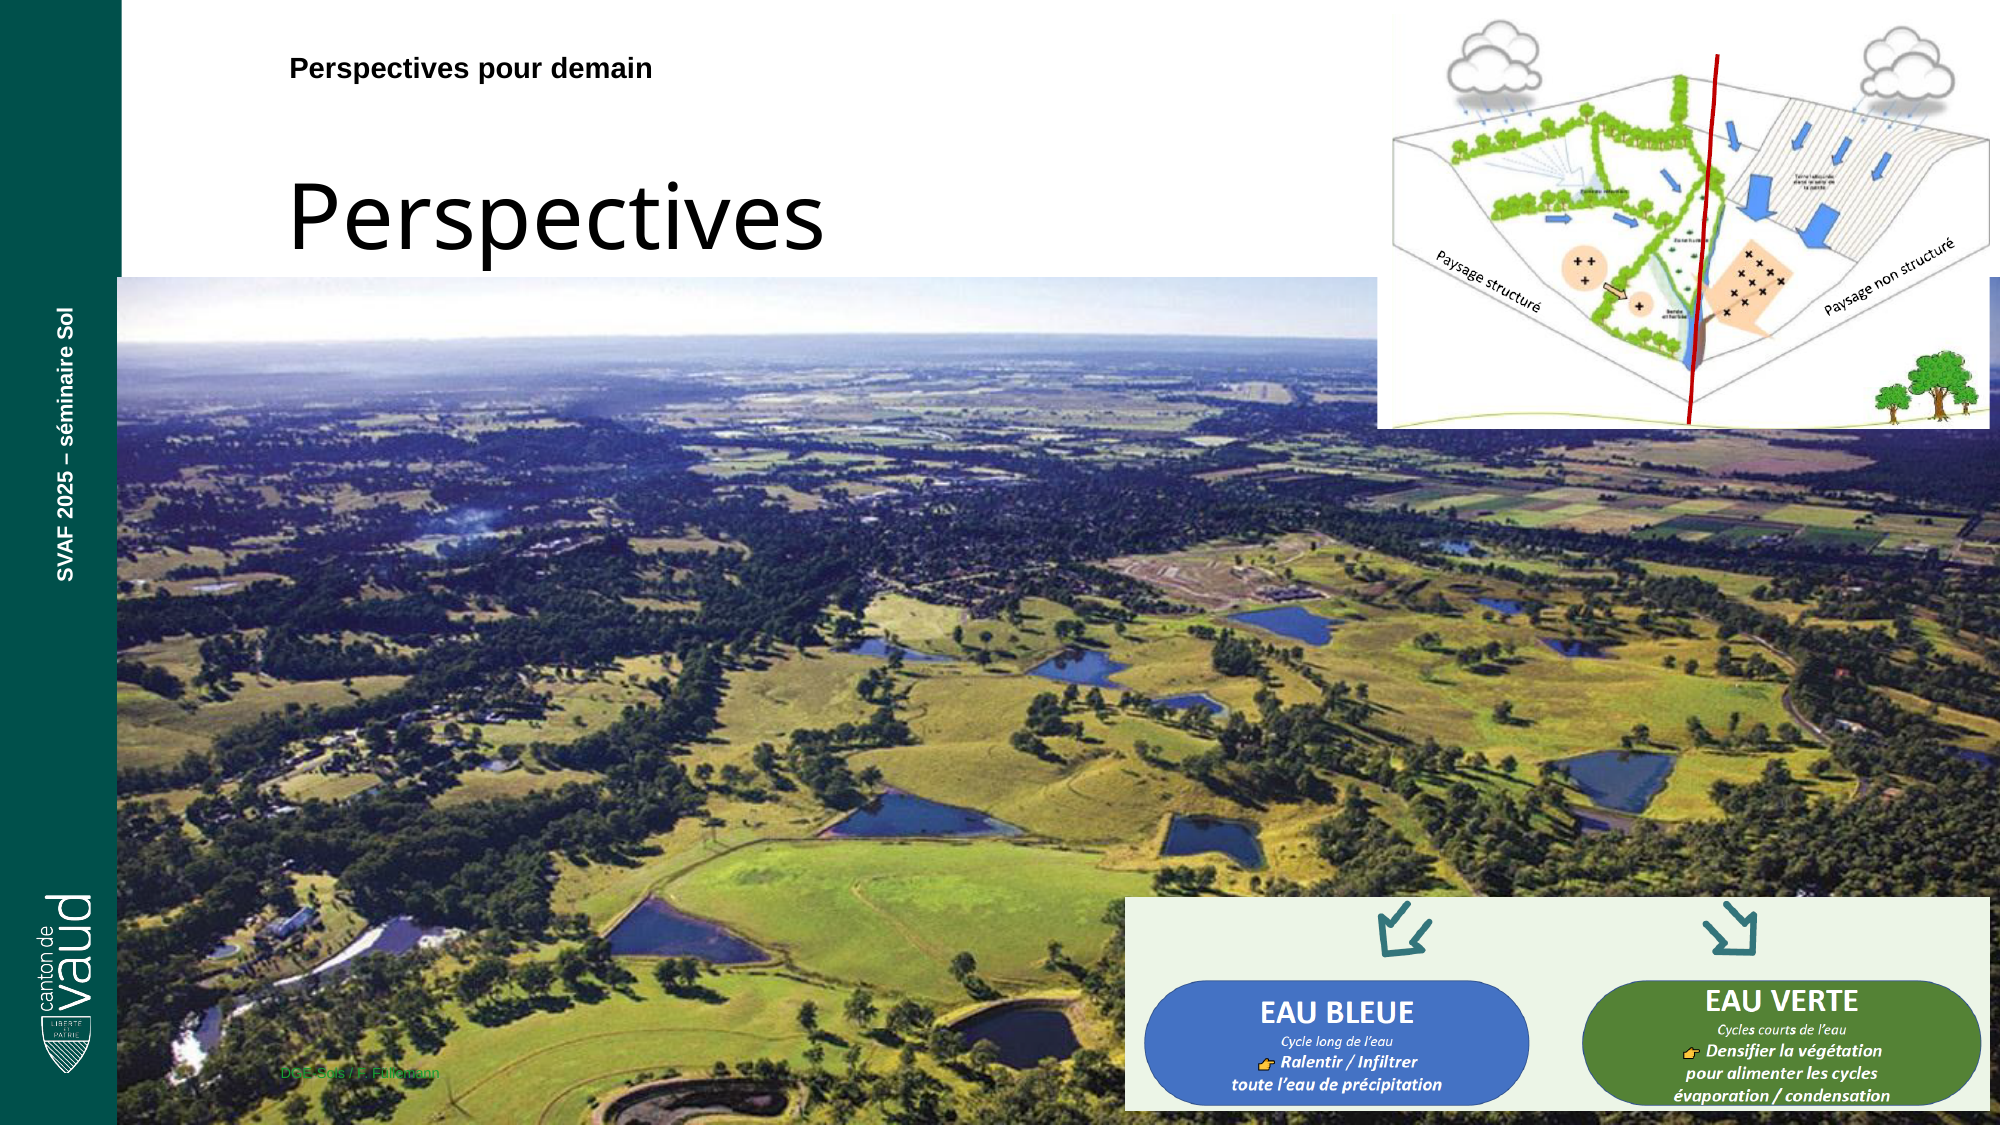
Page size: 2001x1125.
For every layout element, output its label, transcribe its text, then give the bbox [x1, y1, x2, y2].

footer SVAF 2025 – séminaire Sol [33, 69, 94, 820]
title Perspectives [275, 158, 1377, 277]
picture [117, 14, 2000, 1125]
list Perspectives pour demain [277, 41, 1377, 119]
